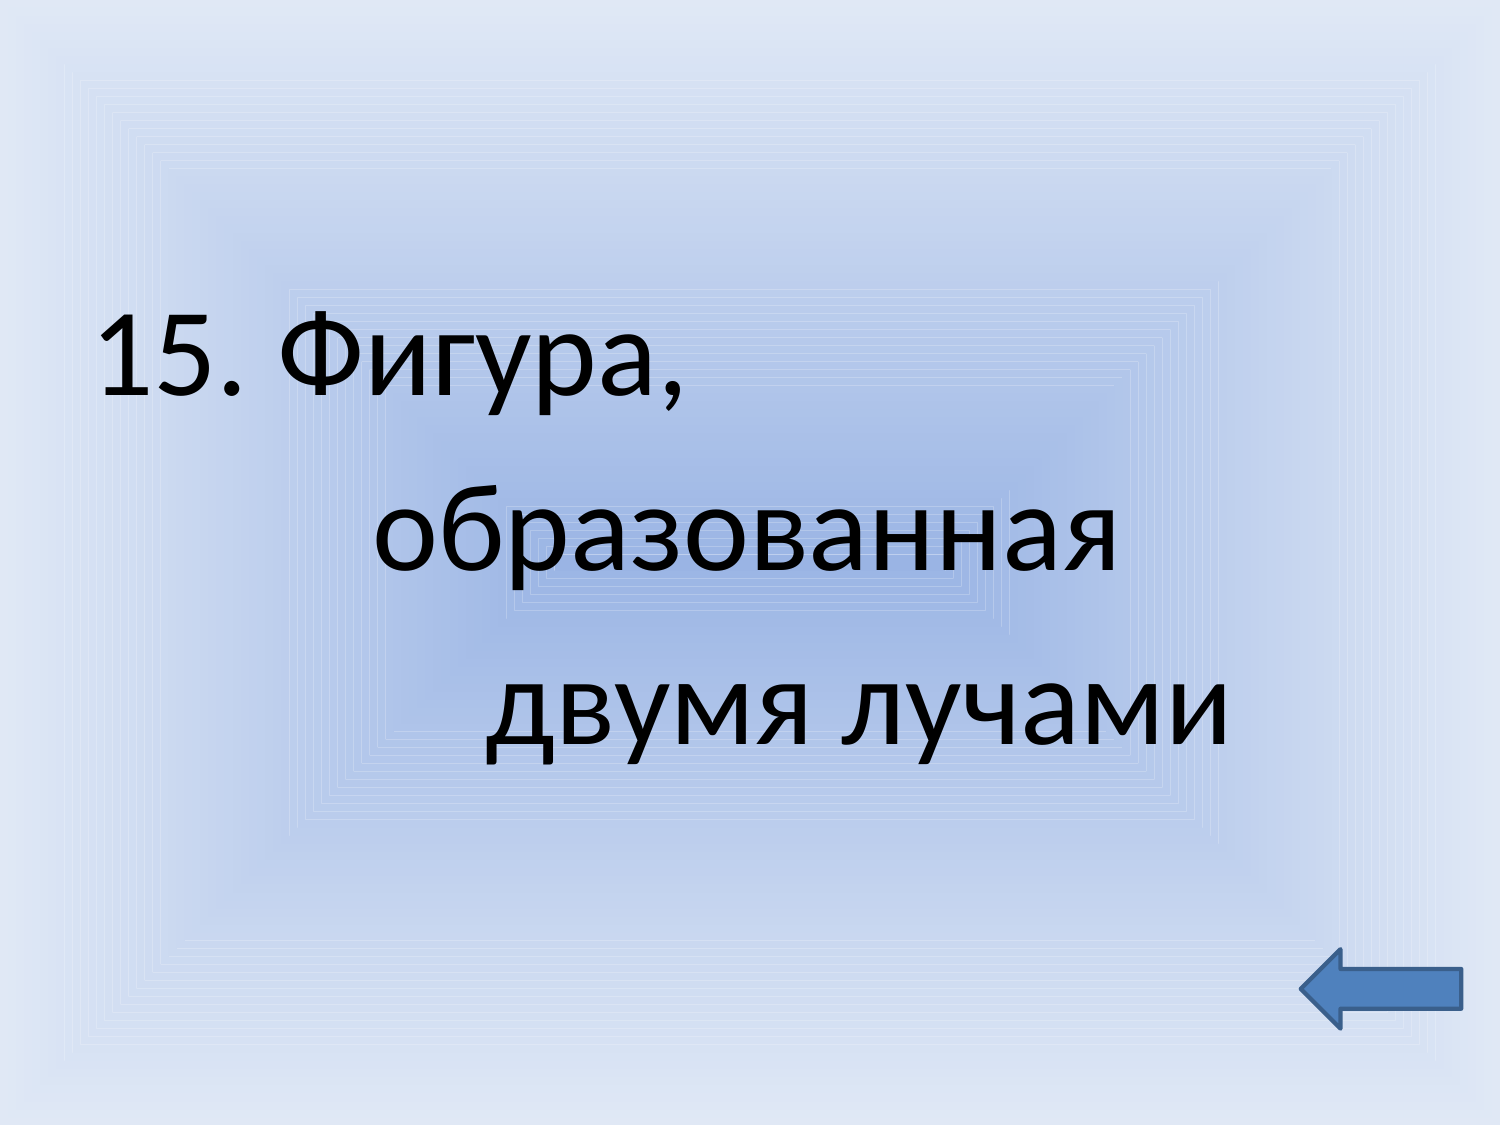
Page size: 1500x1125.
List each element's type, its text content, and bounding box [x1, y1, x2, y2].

text_box [1298, 947, 1464, 1031]
list Фигура, образованная двумя лучами [75, 262, 1425, 1005]
